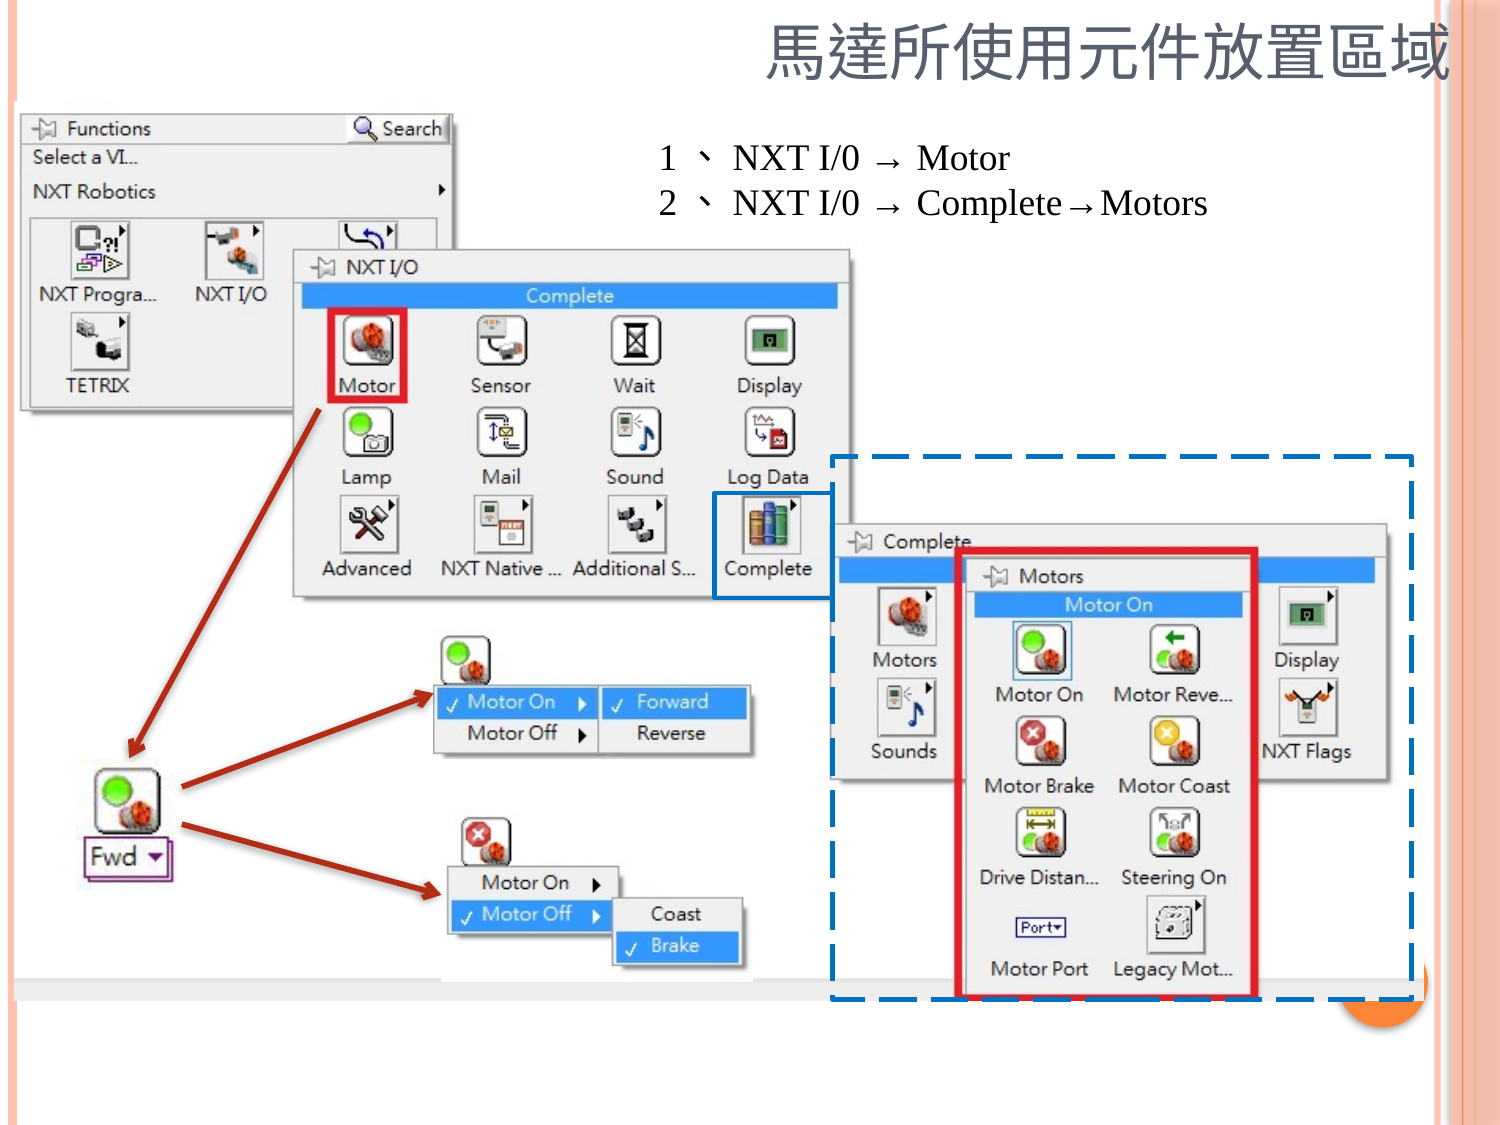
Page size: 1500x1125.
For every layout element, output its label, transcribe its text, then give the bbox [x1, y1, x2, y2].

title 馬達所使用元件放置區域 [750, 0, 1473, 96]
picture [76, 757, 183, 891]
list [13, 101, 1424, 1002]
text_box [181, 692, 435, 788]
picture [433, 627, 761, 759]
picture [440, 807, 753, 983]
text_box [128, 408, 320, 759]
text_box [181, 823, 442, 896]
